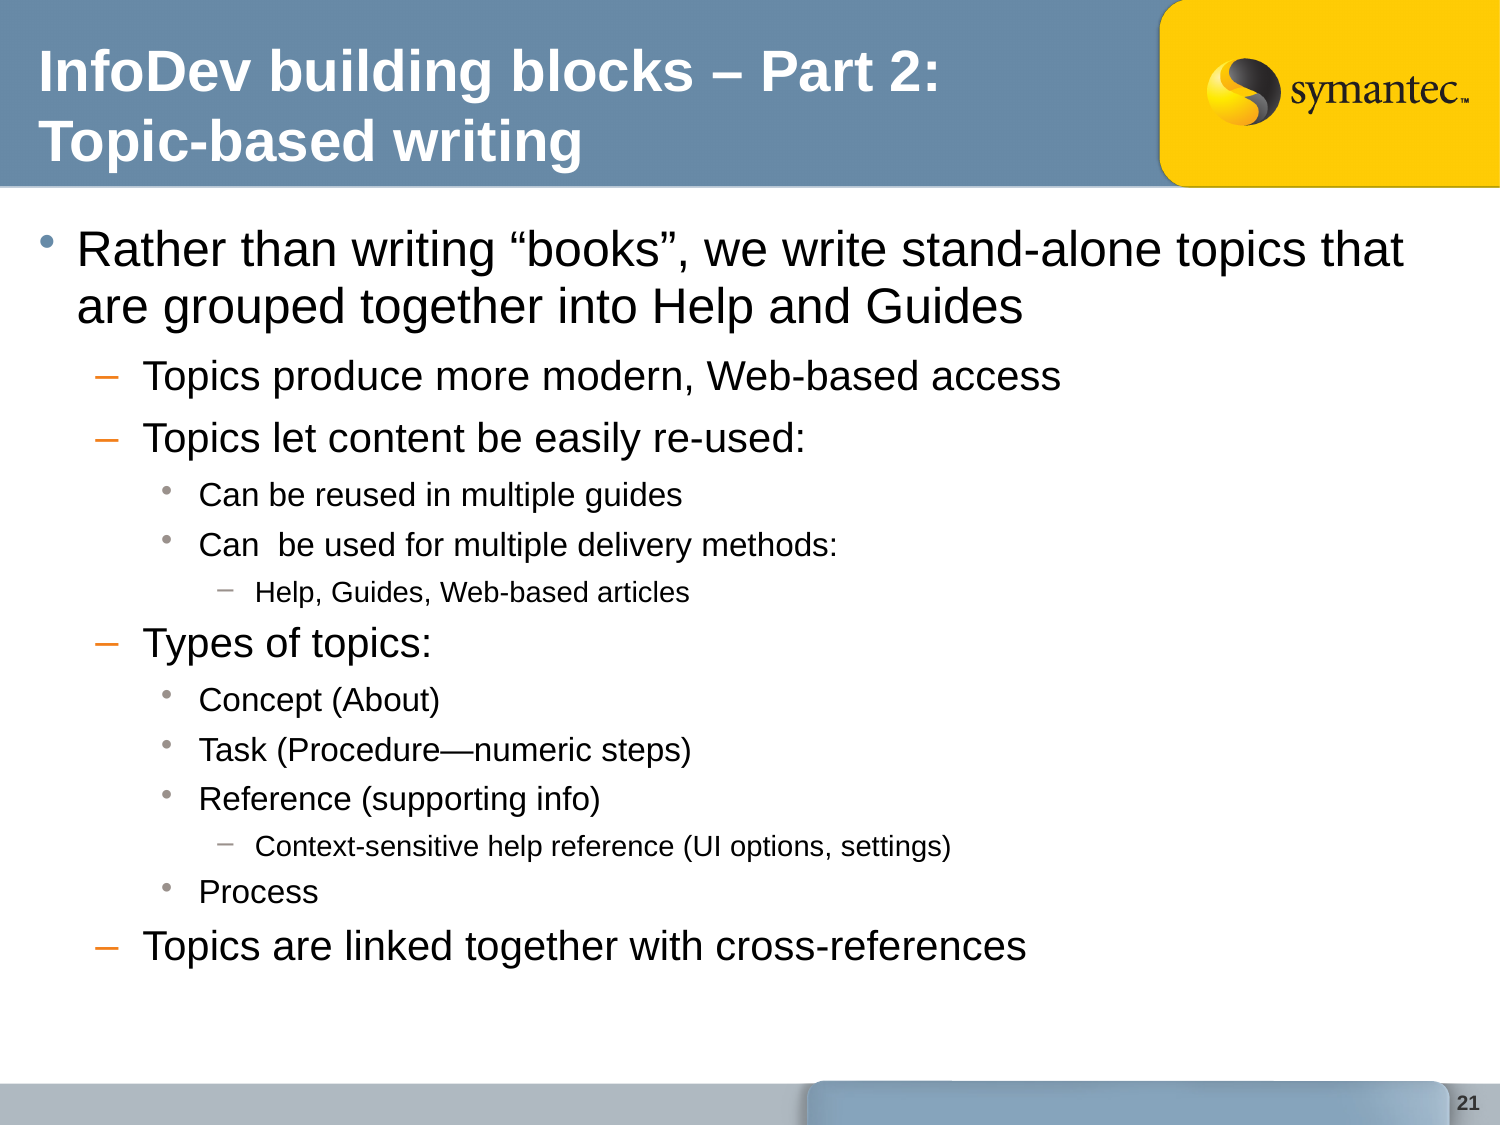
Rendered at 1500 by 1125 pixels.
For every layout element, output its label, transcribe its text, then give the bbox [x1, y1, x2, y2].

slide_number 21 [1455, 1089, 1482, 1116]
title InfoDev building blocks – Part 2: Topic-based writing [23, 24, 1123, 182]
picture [758, 1080, 1500, 1125]
list Rather than writing “books”, we write stand-alone topics that are grouped together into Help and Guides Topics produce more modern, Web-based access Topics let content be easily re-used: Can be reused in multiple guides Can be used for multiple delivery methods: Help, Guides, Web-based articles Types of topics: Concept (About) Task (Procedure—numeric steps) Reference (supporting info) Context-sensitive help reference (UI options, settings) Process Topics are linked together with cross-references [23, 213, 1462, 1049]
picture [0, 0, 1500, 188]
